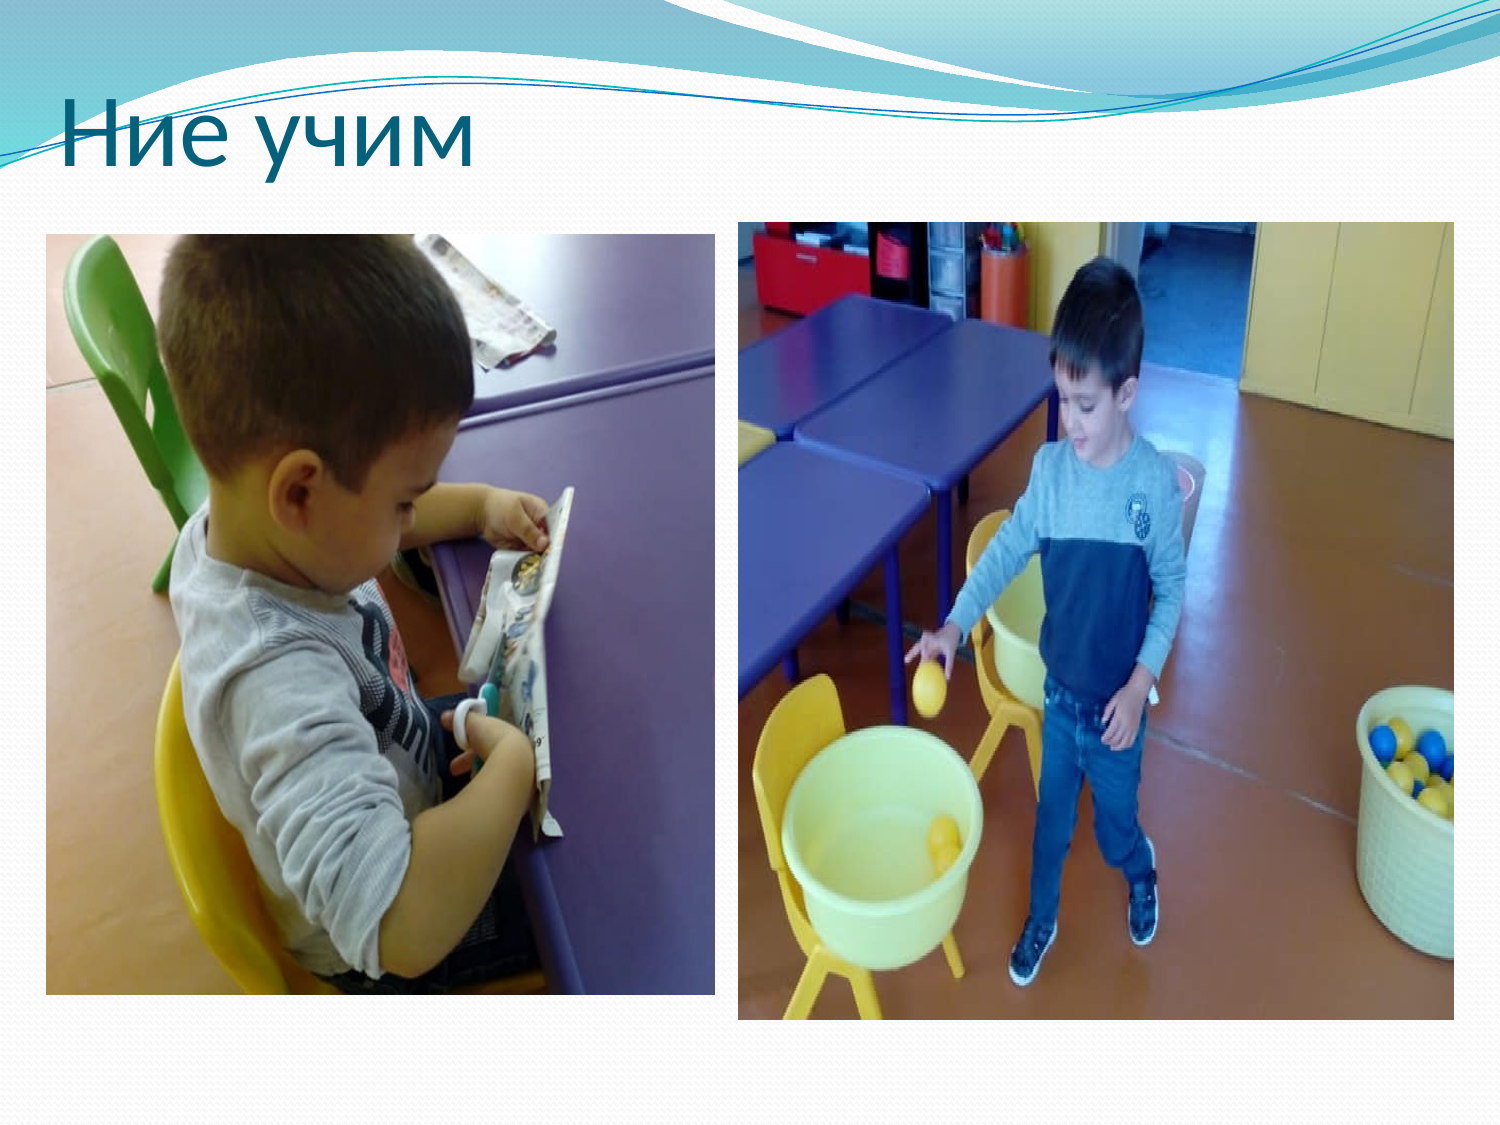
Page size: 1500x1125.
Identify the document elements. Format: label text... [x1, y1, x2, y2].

picture [738, 222, 1454, 1020]
title Ние учим [58, 0, 1422, 188]
picture [46, 234, 716, 995]
